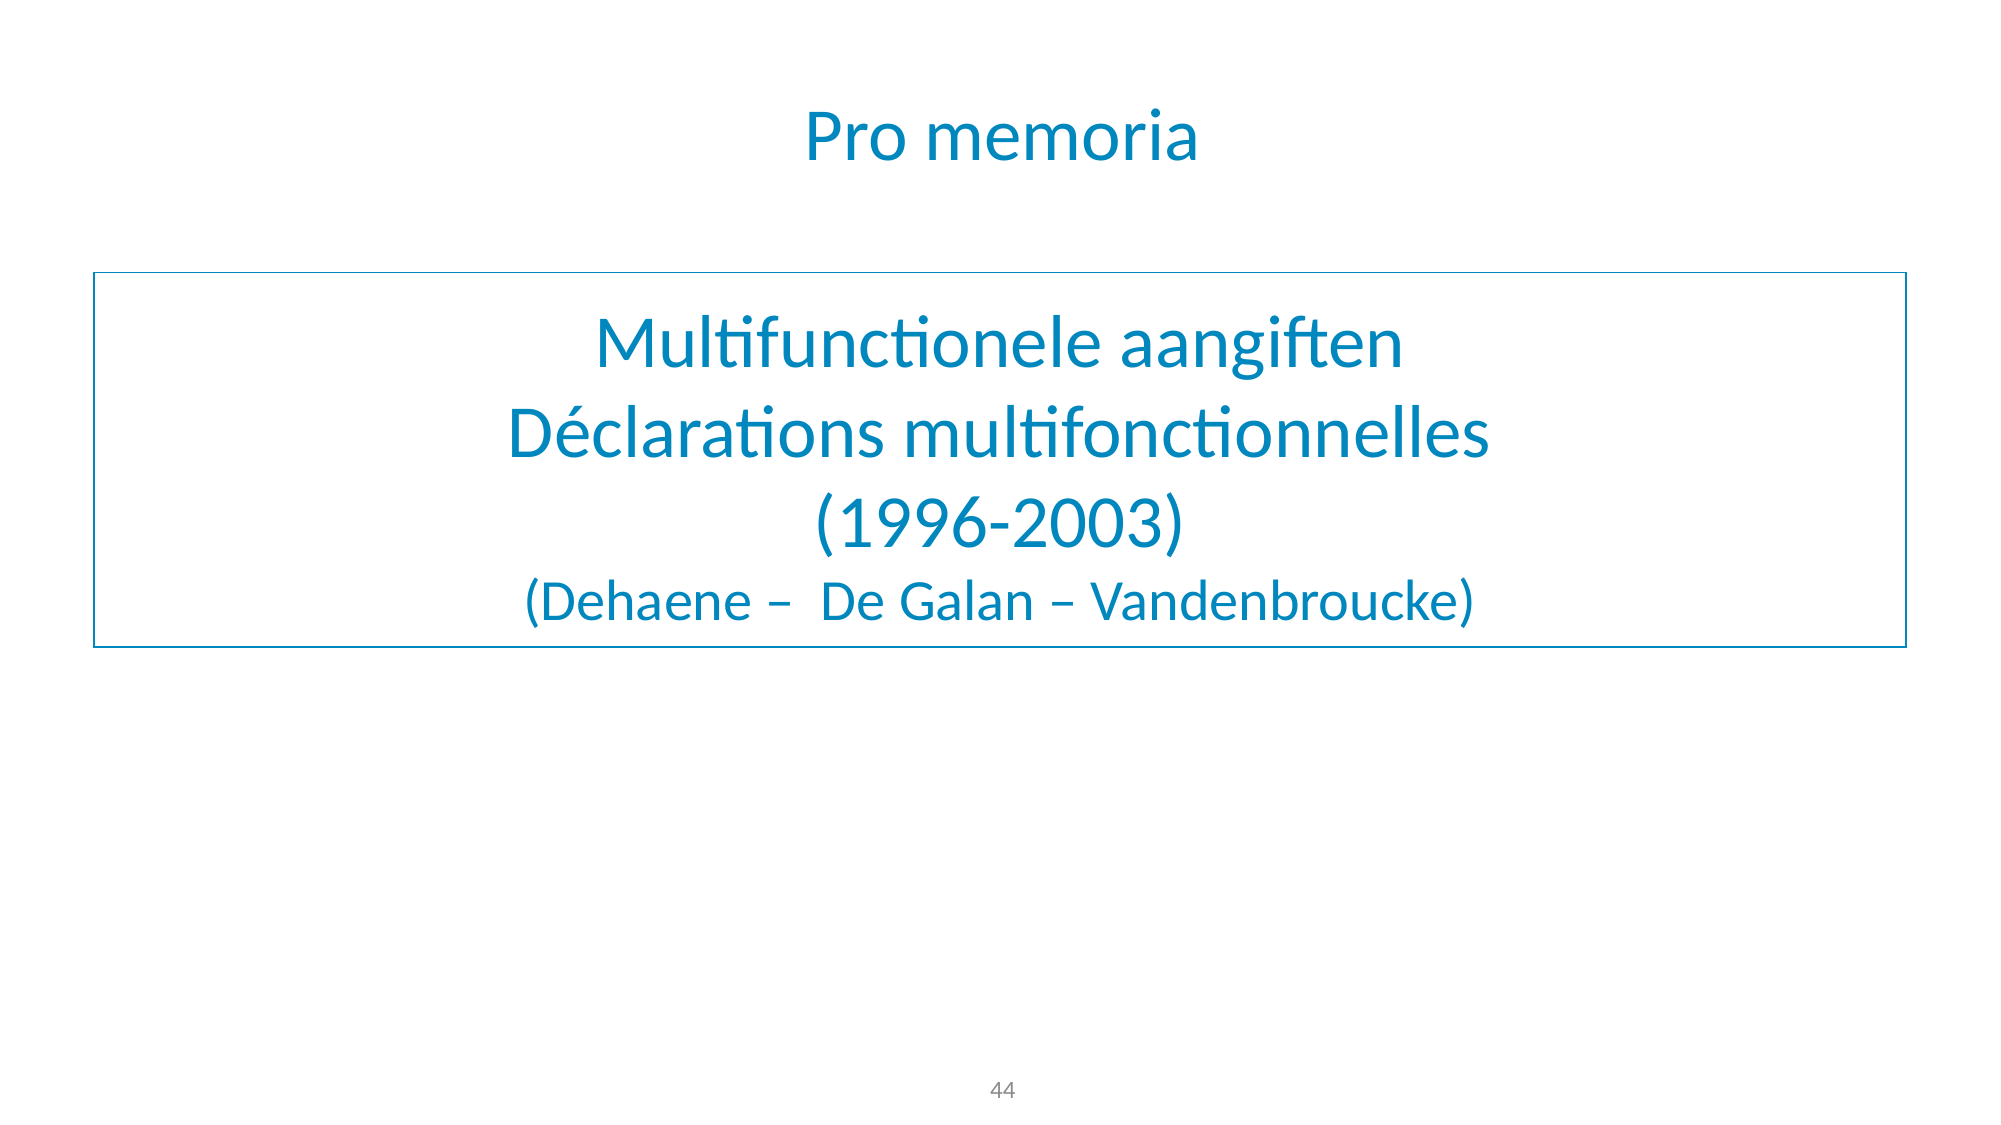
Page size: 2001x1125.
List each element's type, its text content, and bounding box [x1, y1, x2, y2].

title Multifunctionele aangiften Déclarations multifonctionnelles (1996-2003) (Dehaene – De Galan – Vandenbroucke) [94, 272, 1906, 652]
slide_number 44 [769, 1058, 1237, 1119]
text_box Pro memoria [698, 78, 1307, 183]
